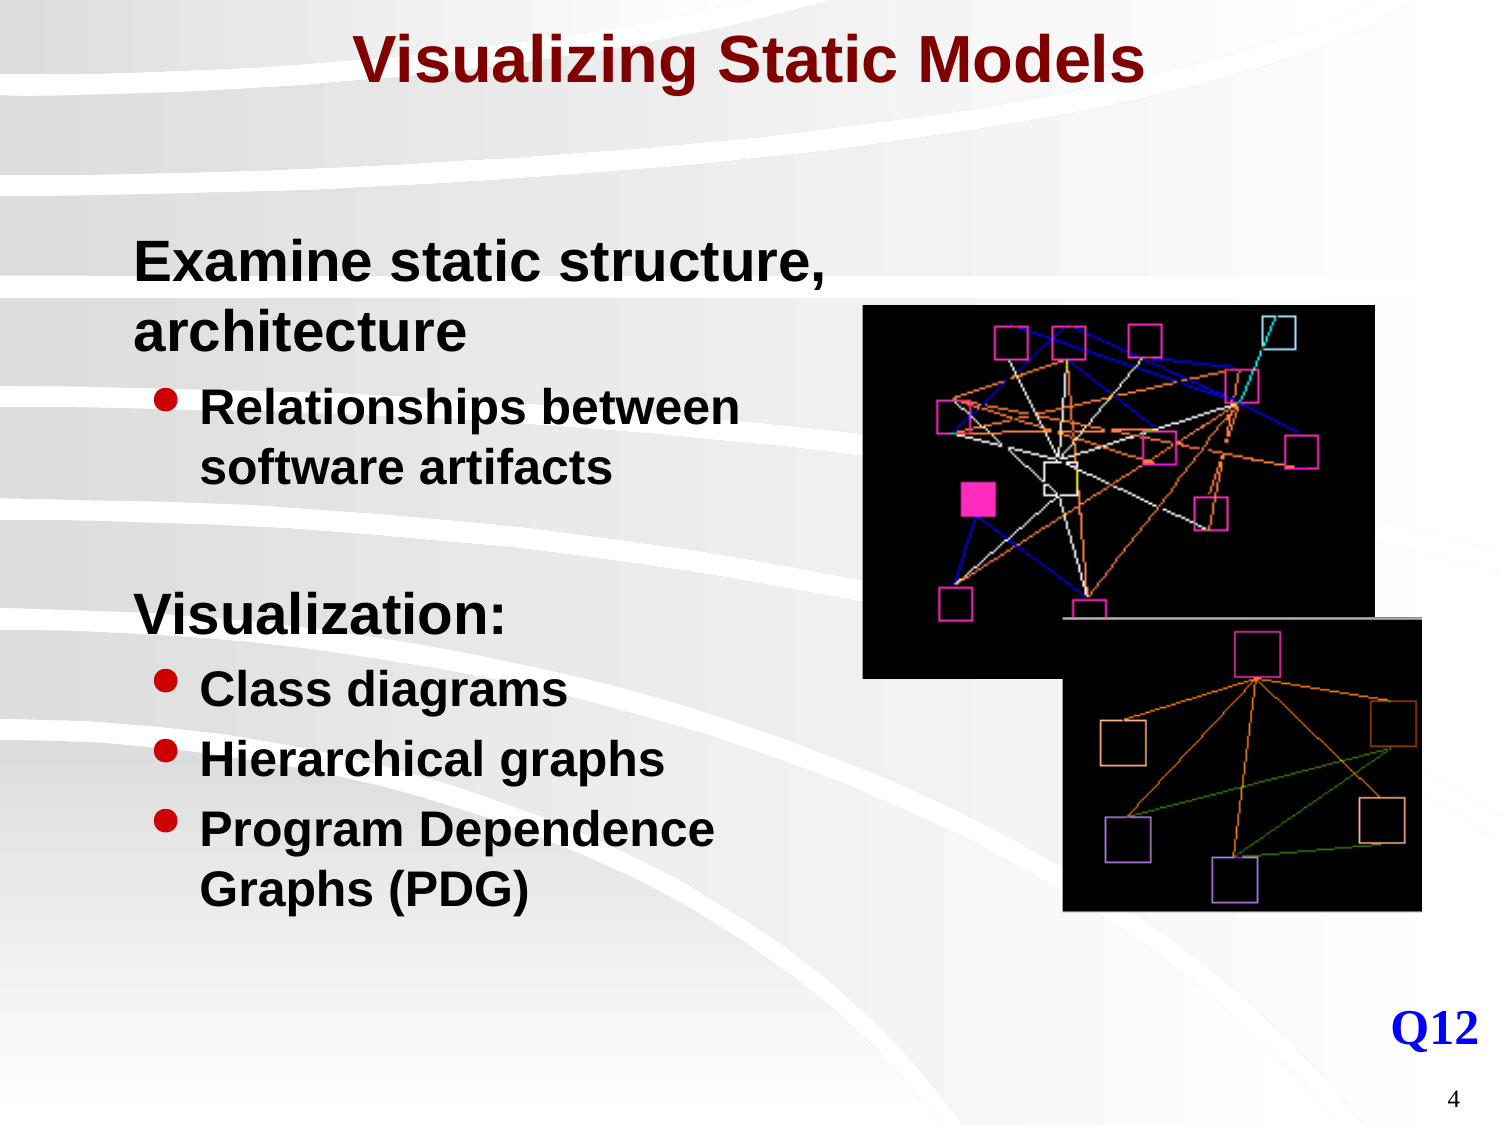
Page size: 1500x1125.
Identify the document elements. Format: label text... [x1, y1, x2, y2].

text_box Q12 [1375, 987, 1495, 1063]
list Examine static structure, architecture Relationships between software artifacts Visualization: Class diagrams Hierarchical graphs Program Dependence Graphs (PDG) [62, 215, 863, 976]
picture [862, 305, 1422, 913]
title Visualizing Static Models [112, 12, 1388, 101]
slide_number 4 [1162, 1074, 1476, 1125]
